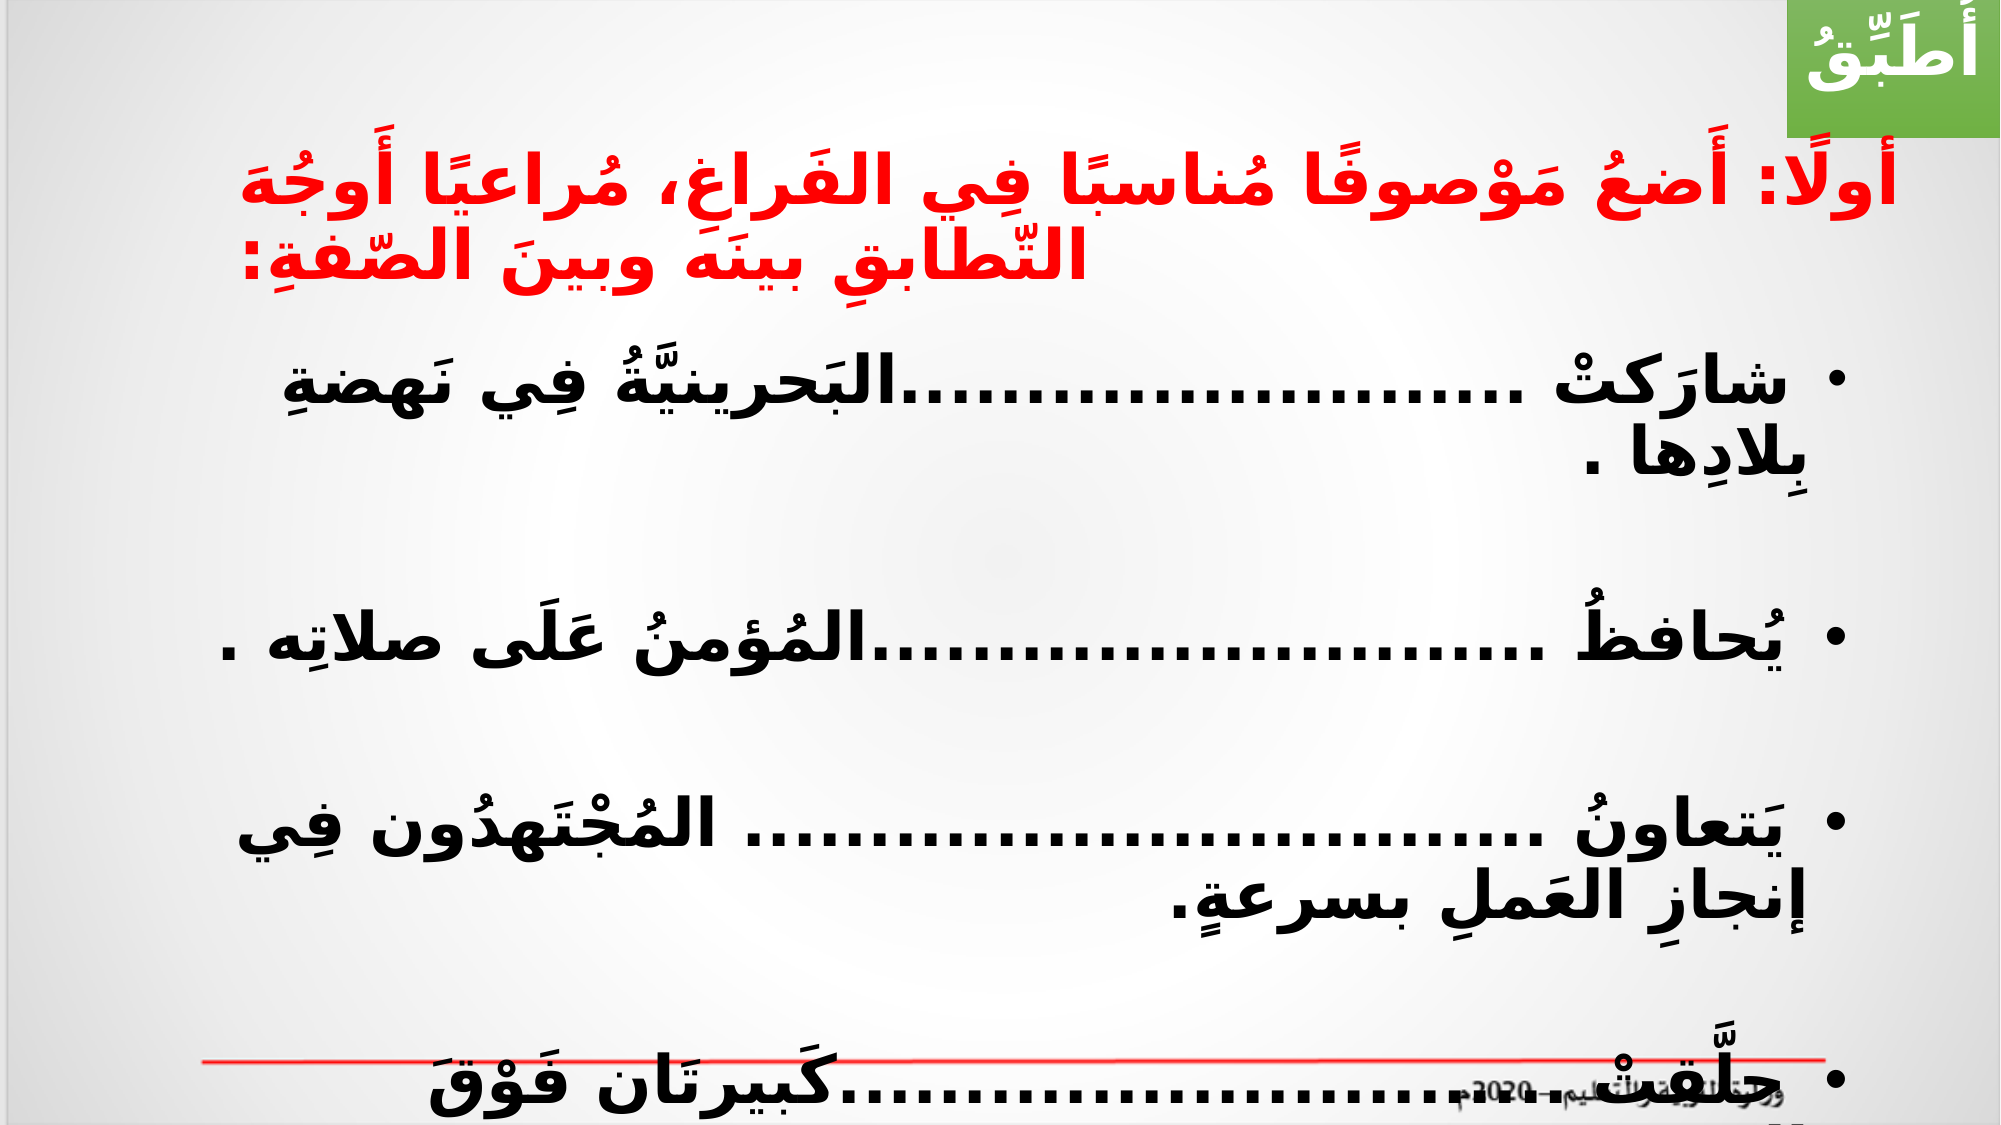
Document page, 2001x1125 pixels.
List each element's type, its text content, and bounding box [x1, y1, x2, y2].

text_box أُطَبِّقُ [1787, 0, 2000, 137]
picture [0, 0, 2001, 1125]
list شارَكتْ .........................البَحرينيَّةُ فِي نَهضةِ بِلادِها . يُحافظُ ...........................المُؤمنُ عَلَى صلاتِه . يَتعاونُ ................................ المُجْتَهدُون فِي إنجازِ العَملِ بسرعةٍ. حلَّقتْ .............................كَبيرتَان فَوْقَ المَدينةِ . [137, 338, 1863, 1052]
title أولًا: أَضعُ مَوْصوفًا مُناسبًا فِي الفَراغِ، مُراعيًا أَوجُهَ التّطابقِ بينَه وبينَ الصّفةِ: [223, 137, 2000, 303]
